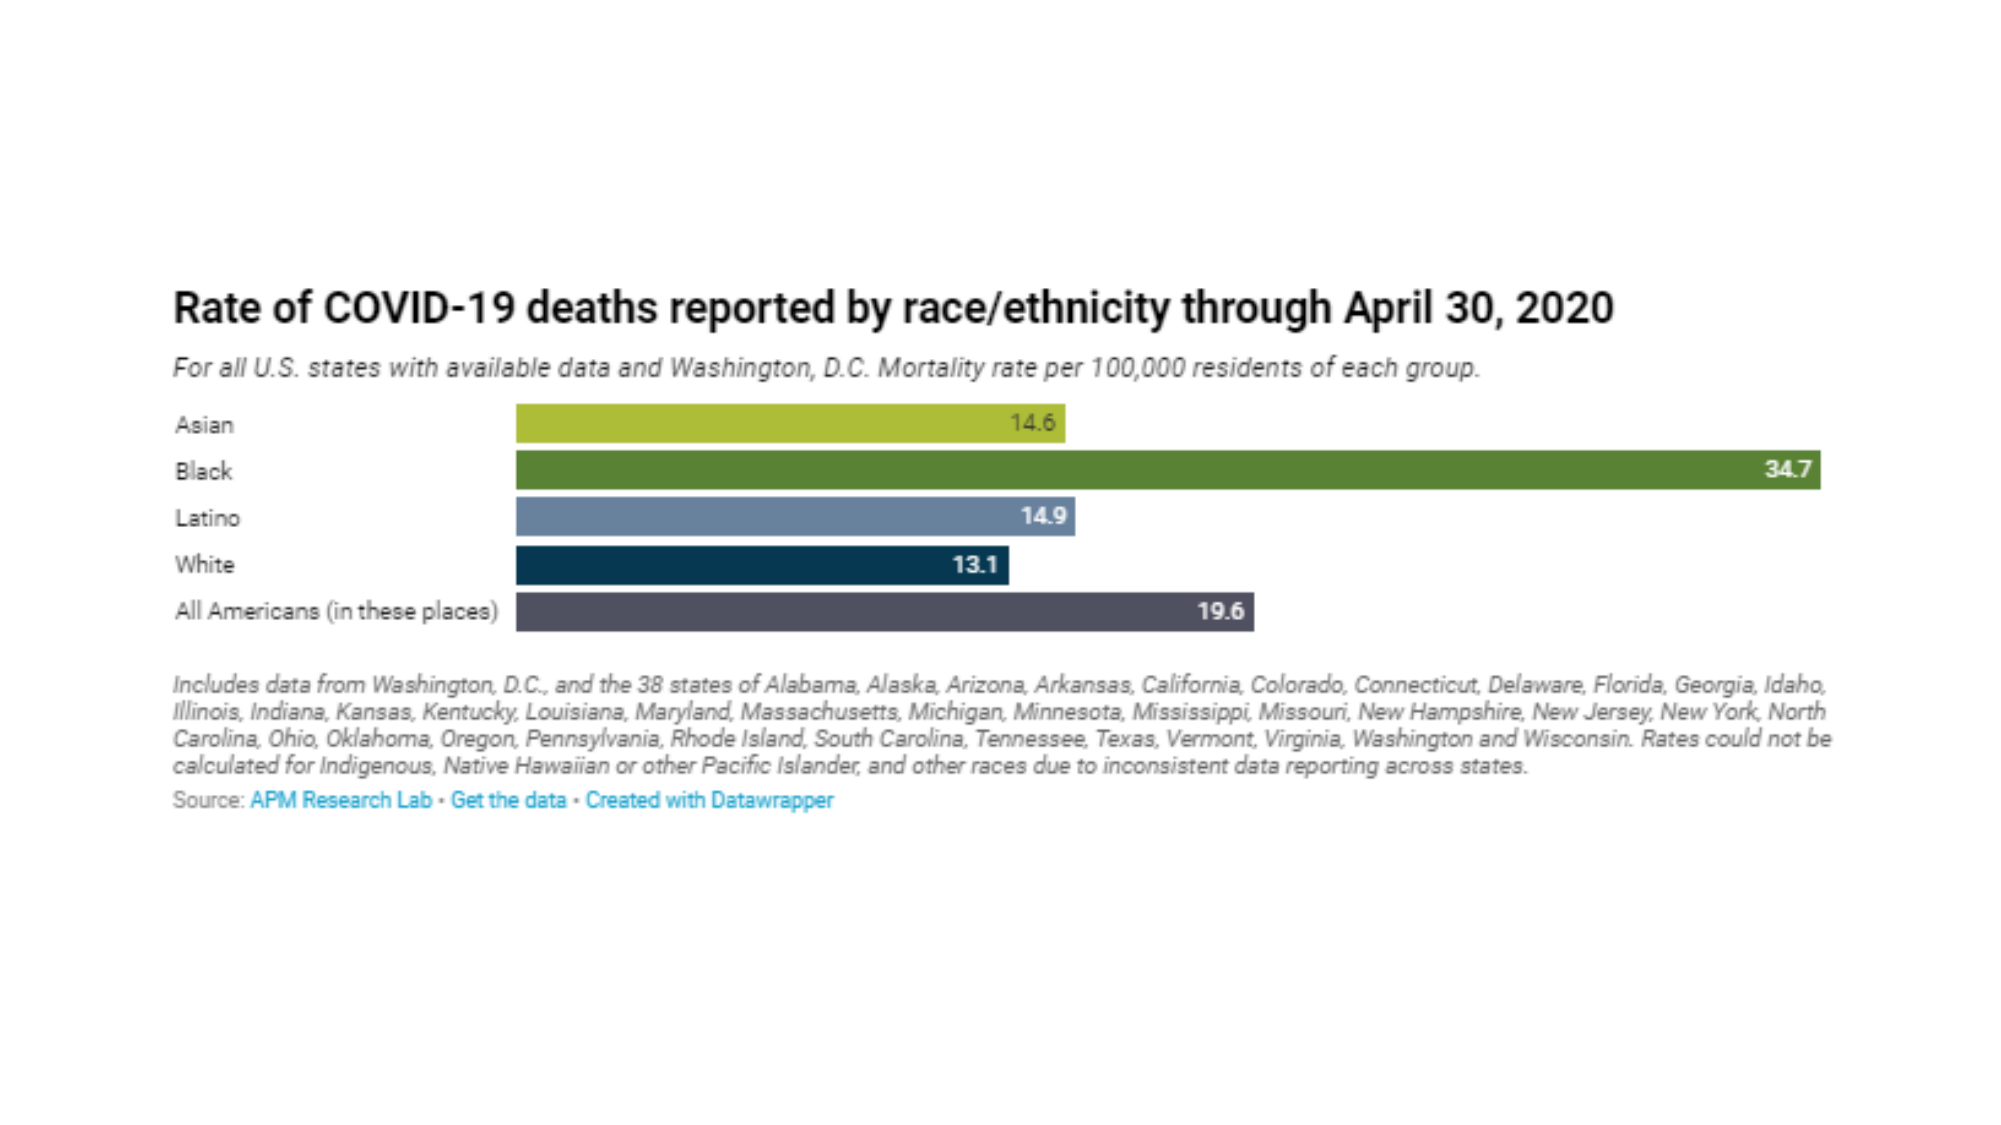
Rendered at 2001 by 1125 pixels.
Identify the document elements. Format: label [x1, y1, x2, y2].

picture [105, 238, 1895, 887]
